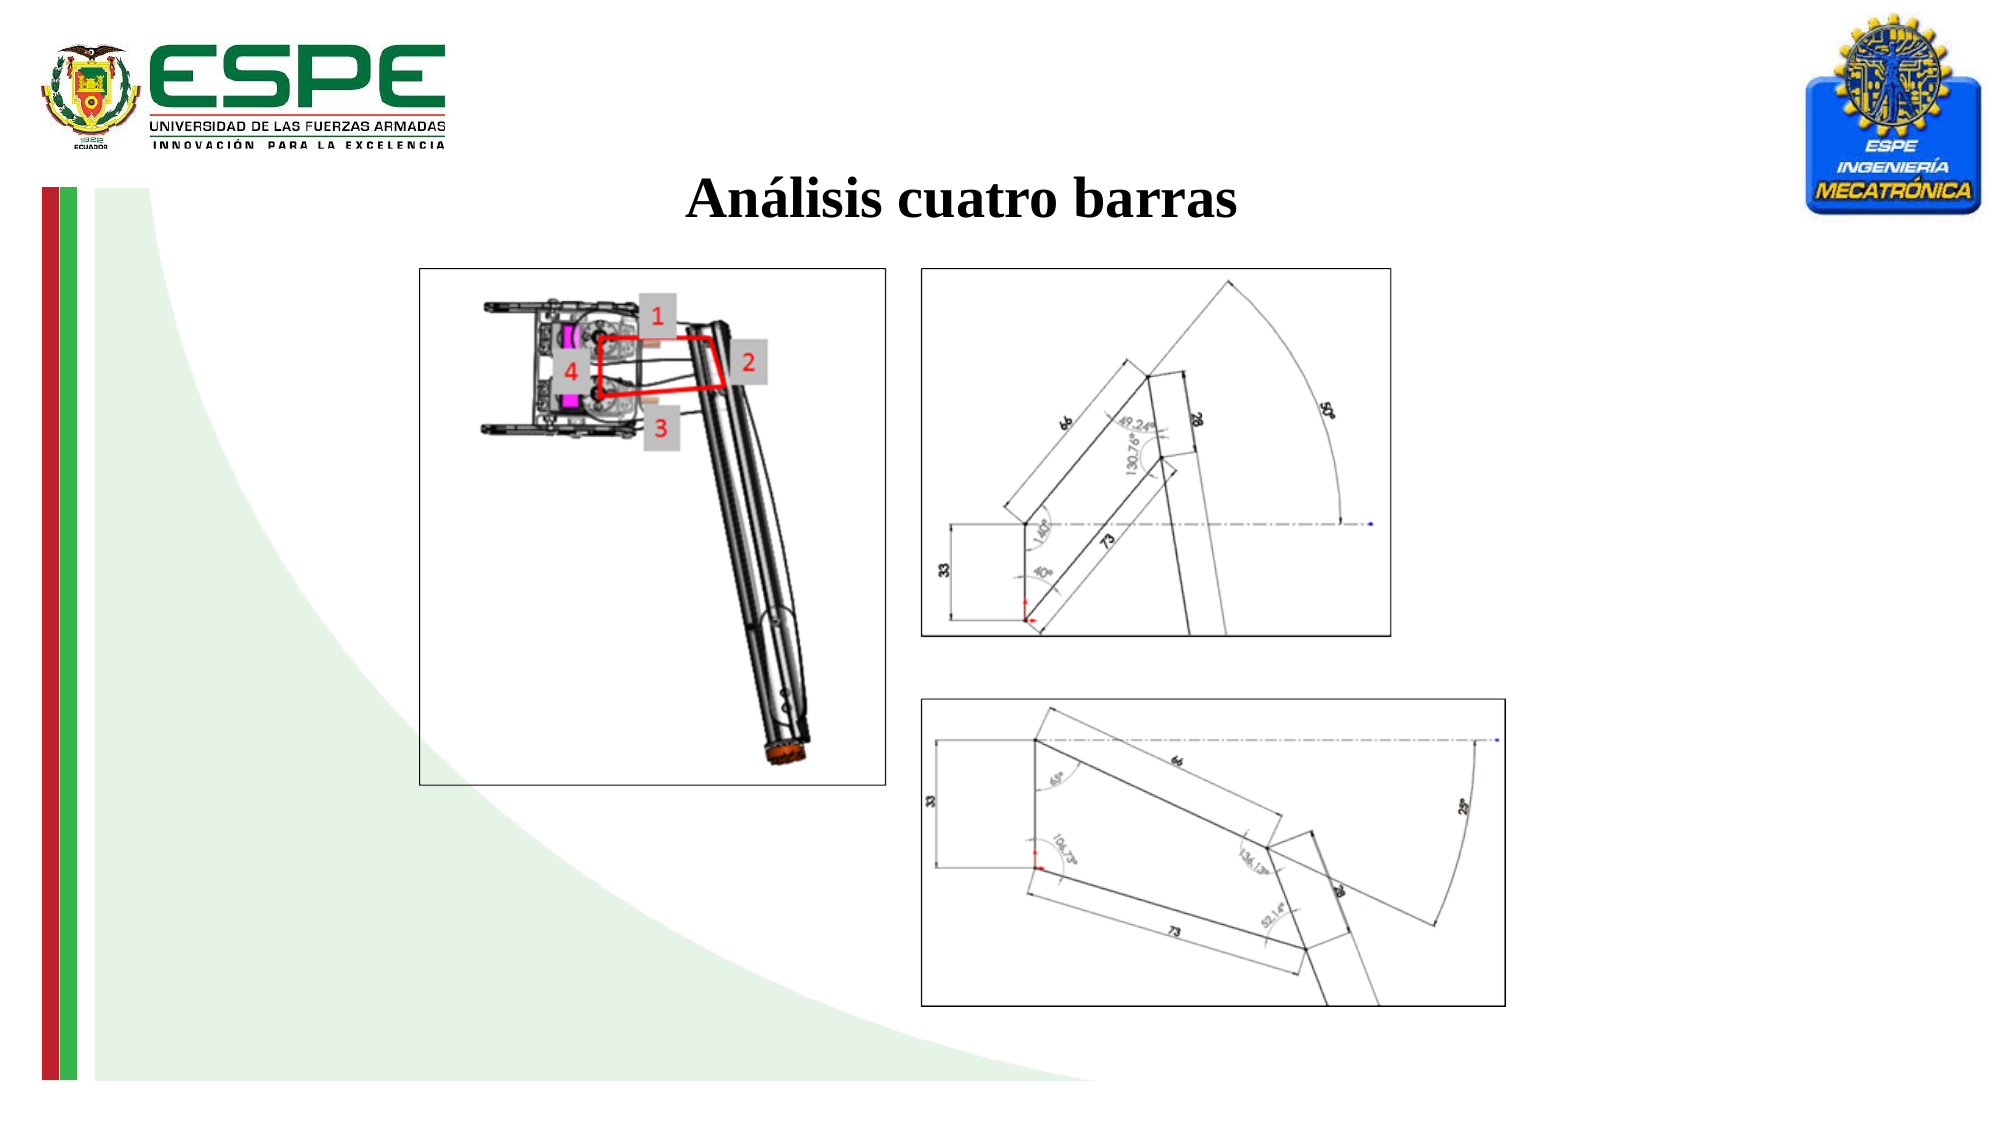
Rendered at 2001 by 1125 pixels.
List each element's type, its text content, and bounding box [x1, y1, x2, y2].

text_box Análisis cuatro barras [153, 151, 1772, 237]
picture [1800, 12, 1988, 223]
picture [95, 188, 1506, 1080]
picture [41, 44, 445, 149]
